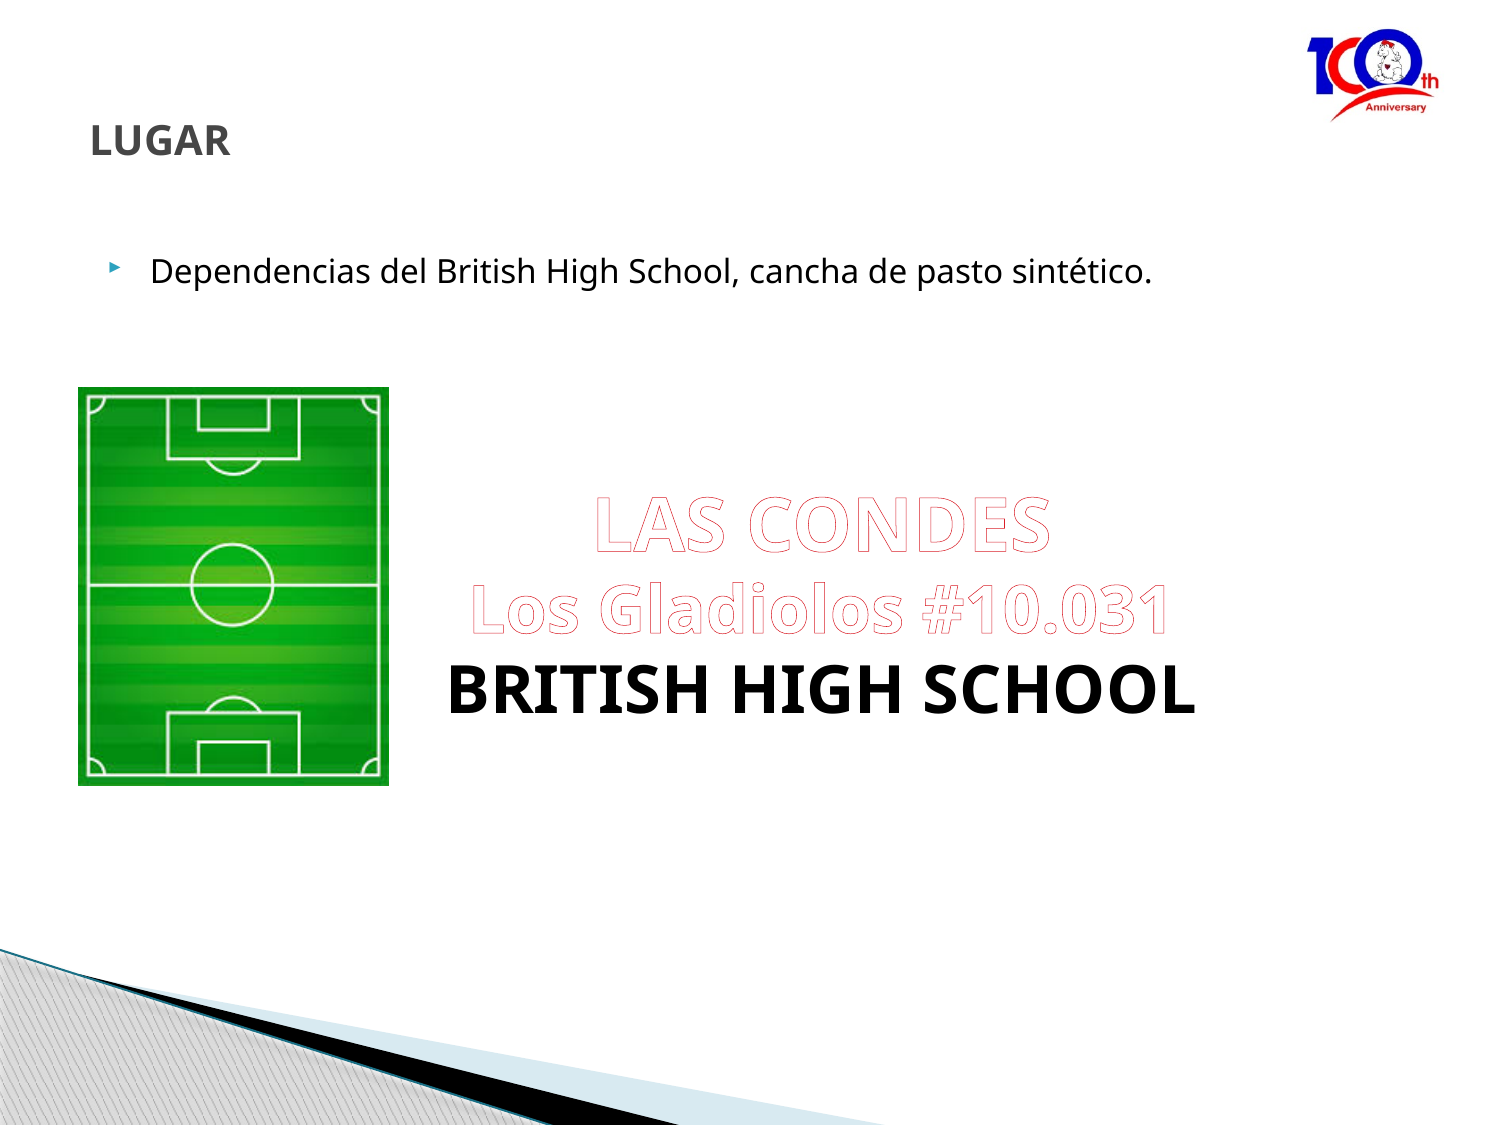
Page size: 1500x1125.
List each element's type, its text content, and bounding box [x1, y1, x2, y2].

picture [78, 386, 389, 786]
picture [1300, 26, 1445, 123]
text_box LAS CONDES Los Gladiolos #10.031 BRITISH HIGH SCHOOL [395, 469, 1251, 734]
list Dependencias del British High School, cancha de pasto sintético. [75, 243, 1425, 986]
title LUGAR [75, 45, 1425, 233]
